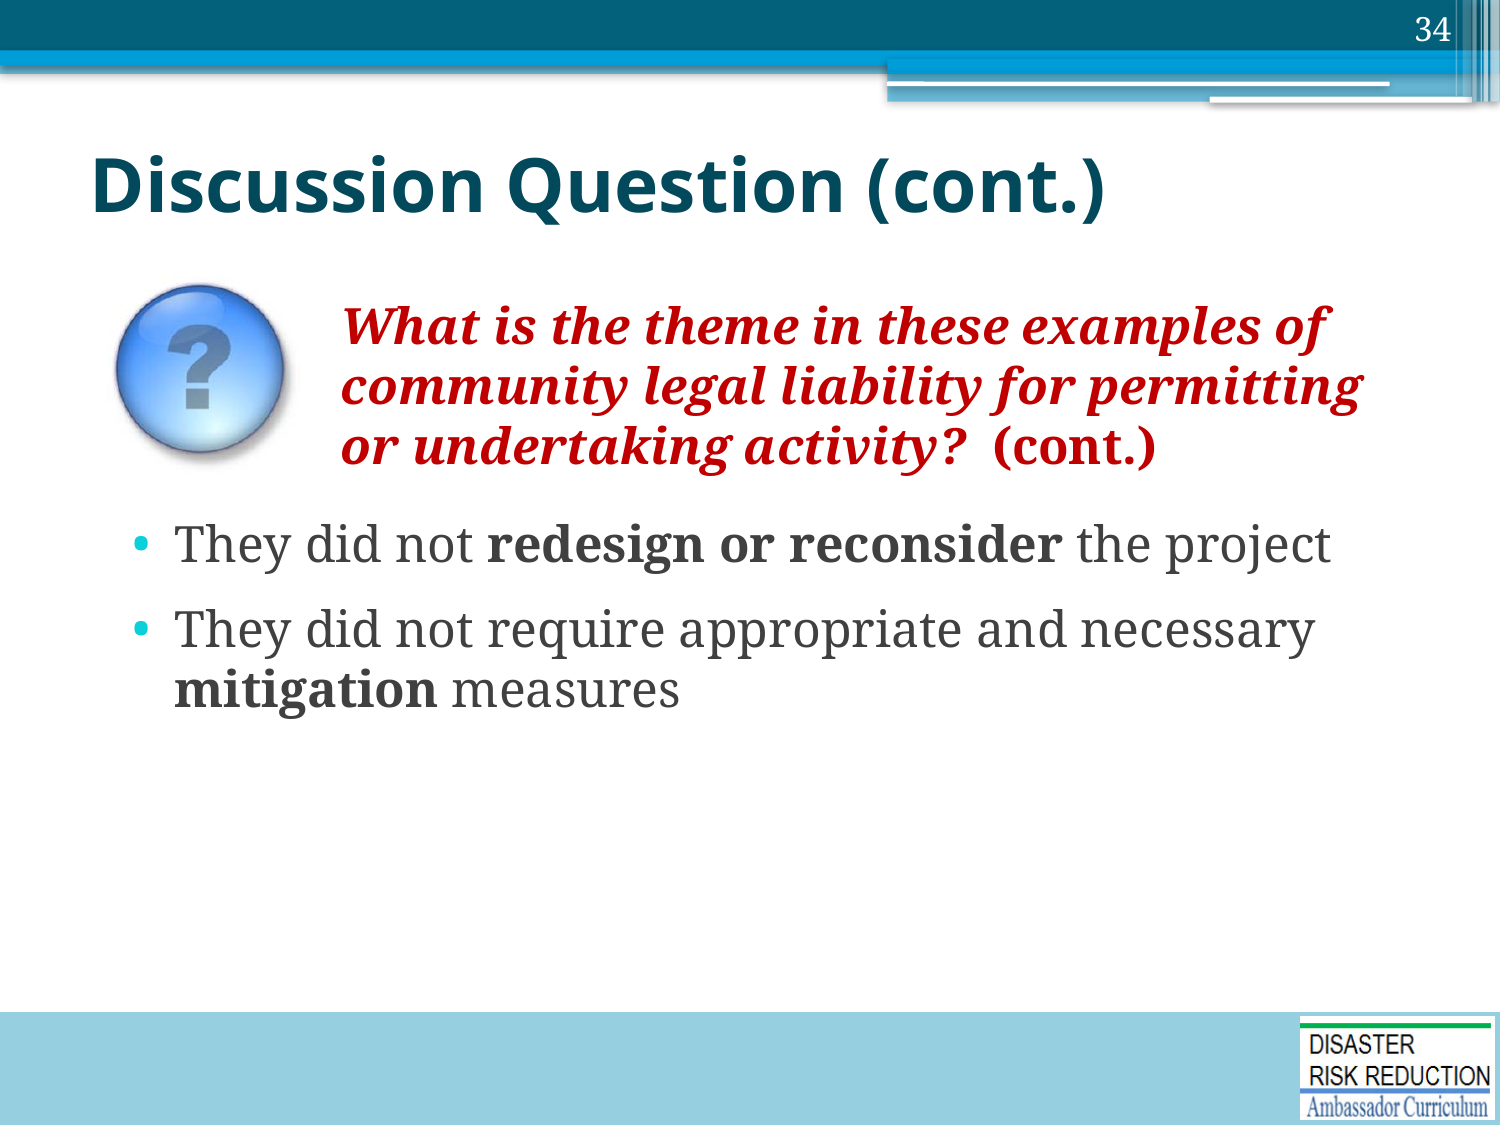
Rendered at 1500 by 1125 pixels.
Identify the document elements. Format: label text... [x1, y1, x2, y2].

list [93, 262, 306, 475]
list What is the theme in these examples of community legal liability for permitting or undertaking activity? (cont.) They did not redesign or reconsider the project They did not require appropriate and necessary mitigation measures [99, 287, 1425, 975]
title Discussion Question (cont.) [75, 137, 1425, 318]
picture [0, 1012, 1500, 1125]
slide_number 34 [1341, 0, 1466, 61]
